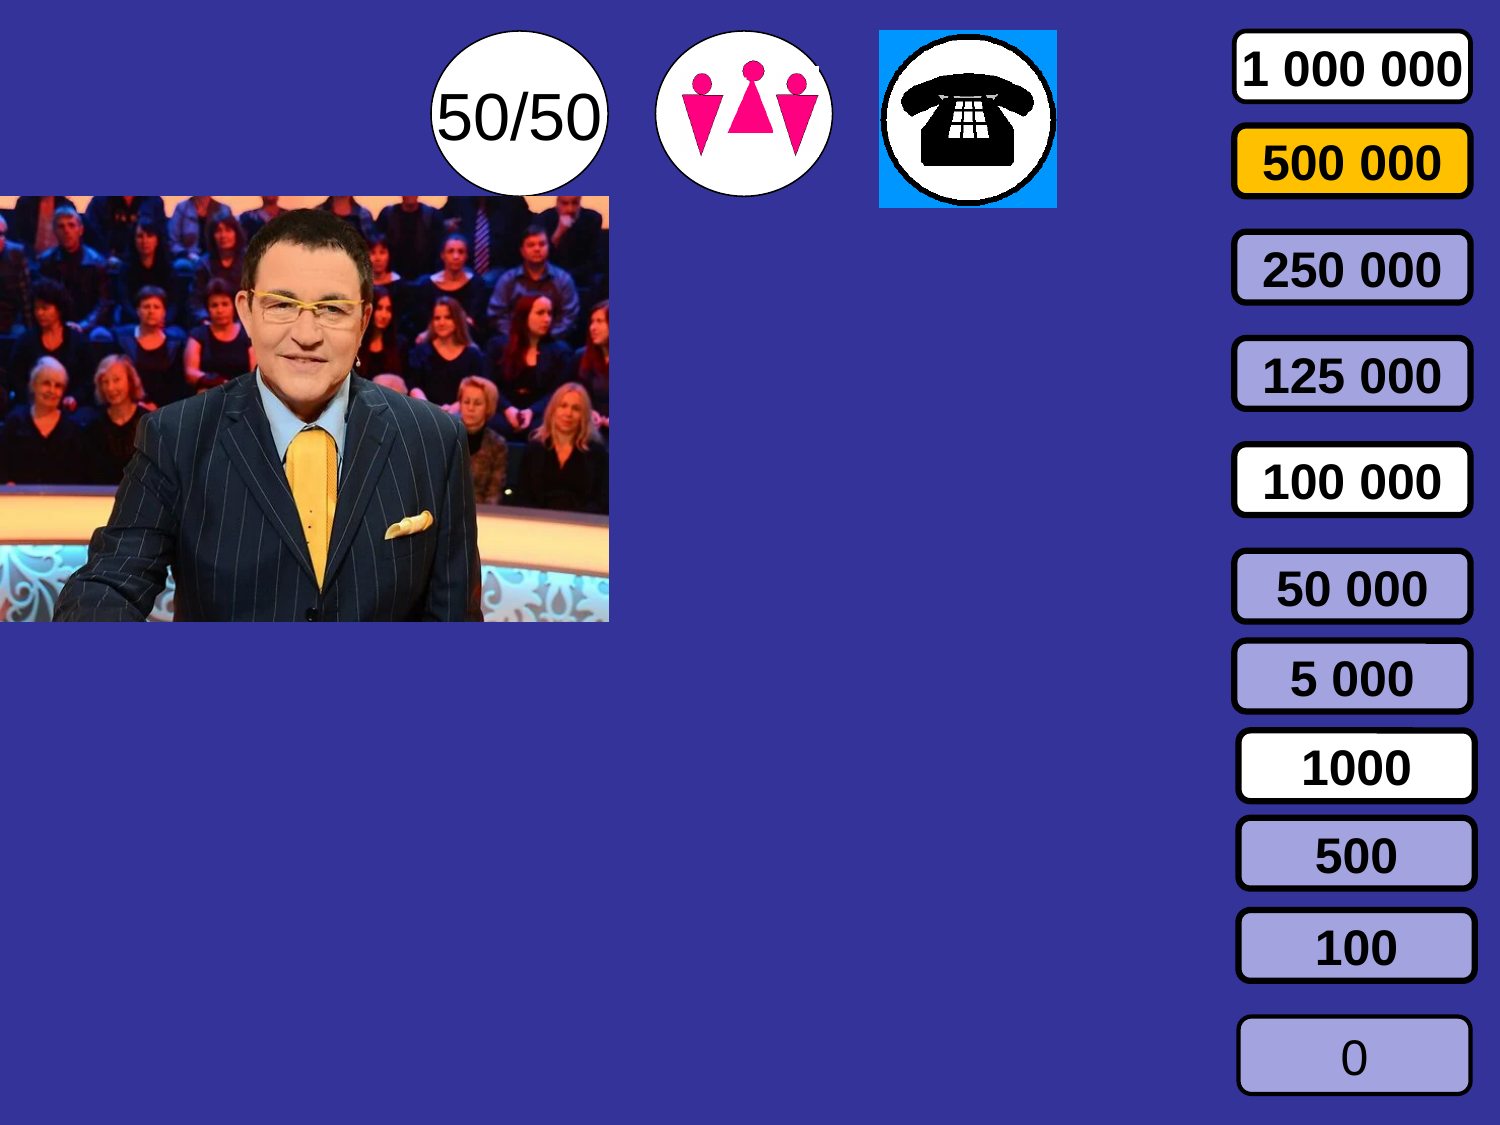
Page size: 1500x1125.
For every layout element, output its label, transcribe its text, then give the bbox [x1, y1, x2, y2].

text_box 100 [1238, 909, 1475, 981]
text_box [655, 30, 833, 197]
text_box 50 000 [1234, 550, 1471, 622]
text_box 125 000 [1234, 337, 1471, 409]
text_box 500 [1238, 817, 1475, 889]
text_box 500 000 [1234, 125, 1471, 197]
text_box 1000 [1238, 730, 1475, 802]
picture [879, 30, 1058, 208]
picture [0, 196, 609, 622]
text_box 5 000 [1234, 640, 1471, 712]
text_box 1 000 000 [1234, 30, 1471, 102]
text_box 50/50 [430, 30, 609, 194]
text_box 100 000 [1234, 444, 1471, 516]
text_box 0 [1236, 1014, 1473, 1097]
text_box 250 000 [1234, 231, 1471, 303]
